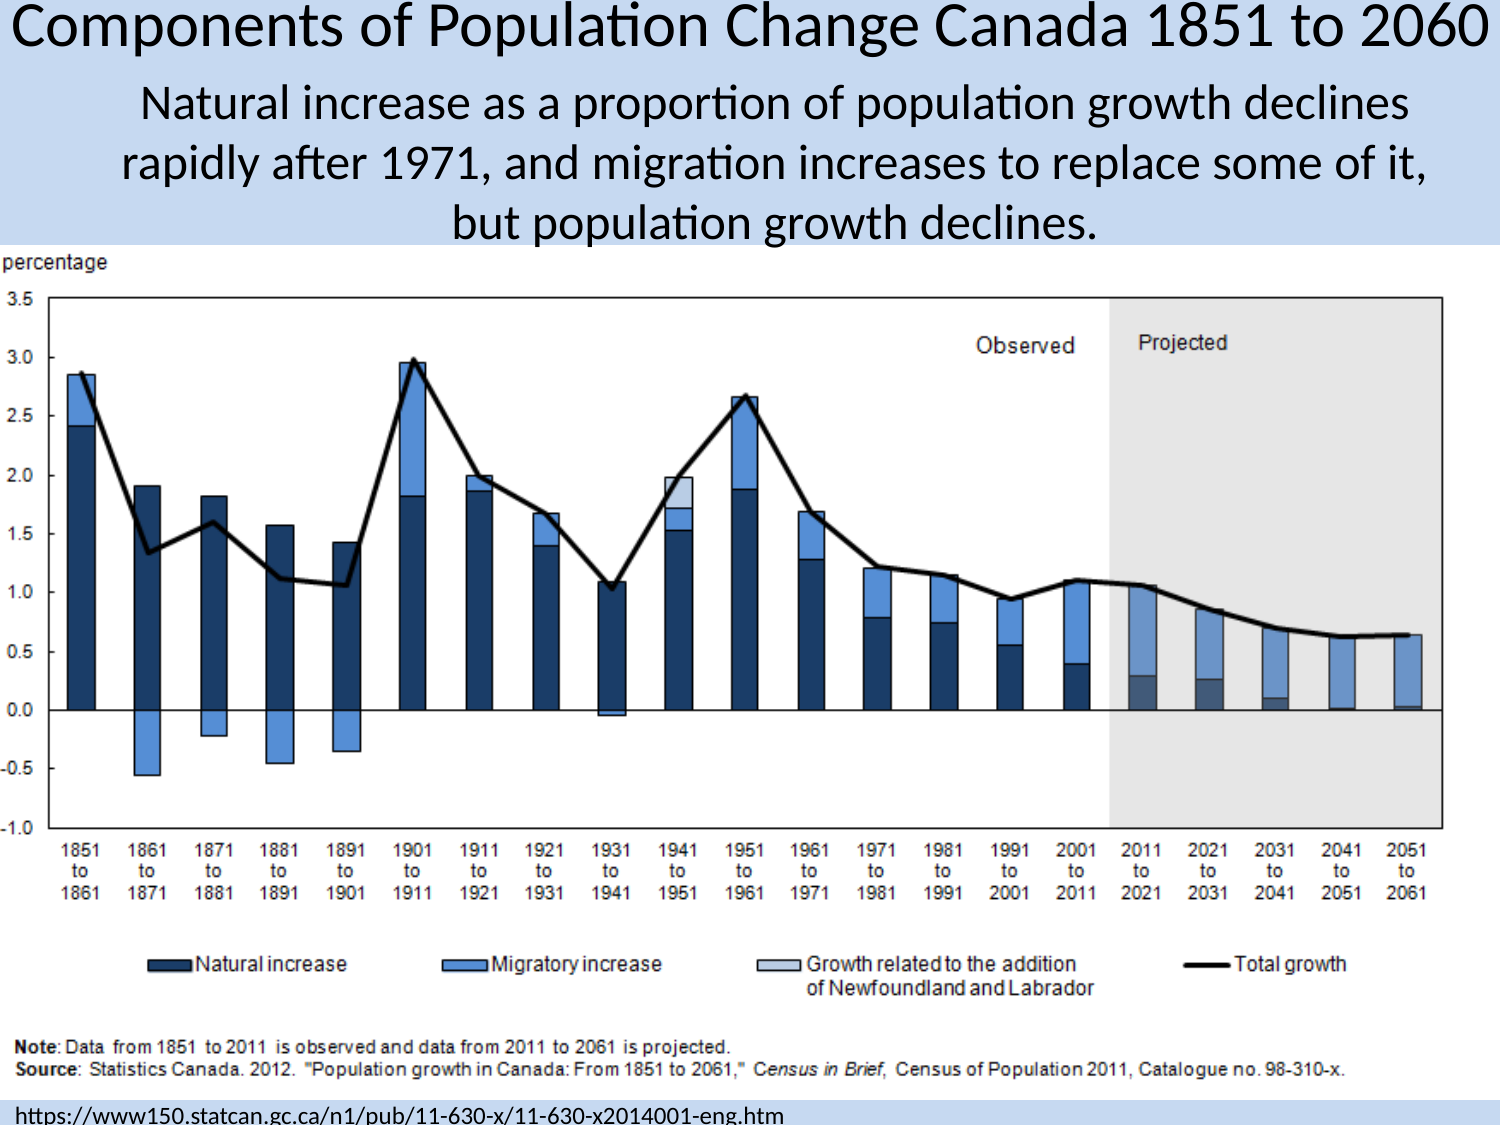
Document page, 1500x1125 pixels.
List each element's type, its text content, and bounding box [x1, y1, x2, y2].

text_box https://www150.statcan.gc.ca/n1/pub/11-630-x/11-630-x2014001-eng.htm [0, 1109, 1500, 1125]
text_box Components of Population Change Canada 1851 to 2060 [0, 0, 1500, 68]
text_box Natural increase as a proportion of population growth declines rapidly after 1971, and migration increases to replace some of it, but population growth declines. [75, 62, 1475, 243]
picture [0, 244, 1500, 1101]
